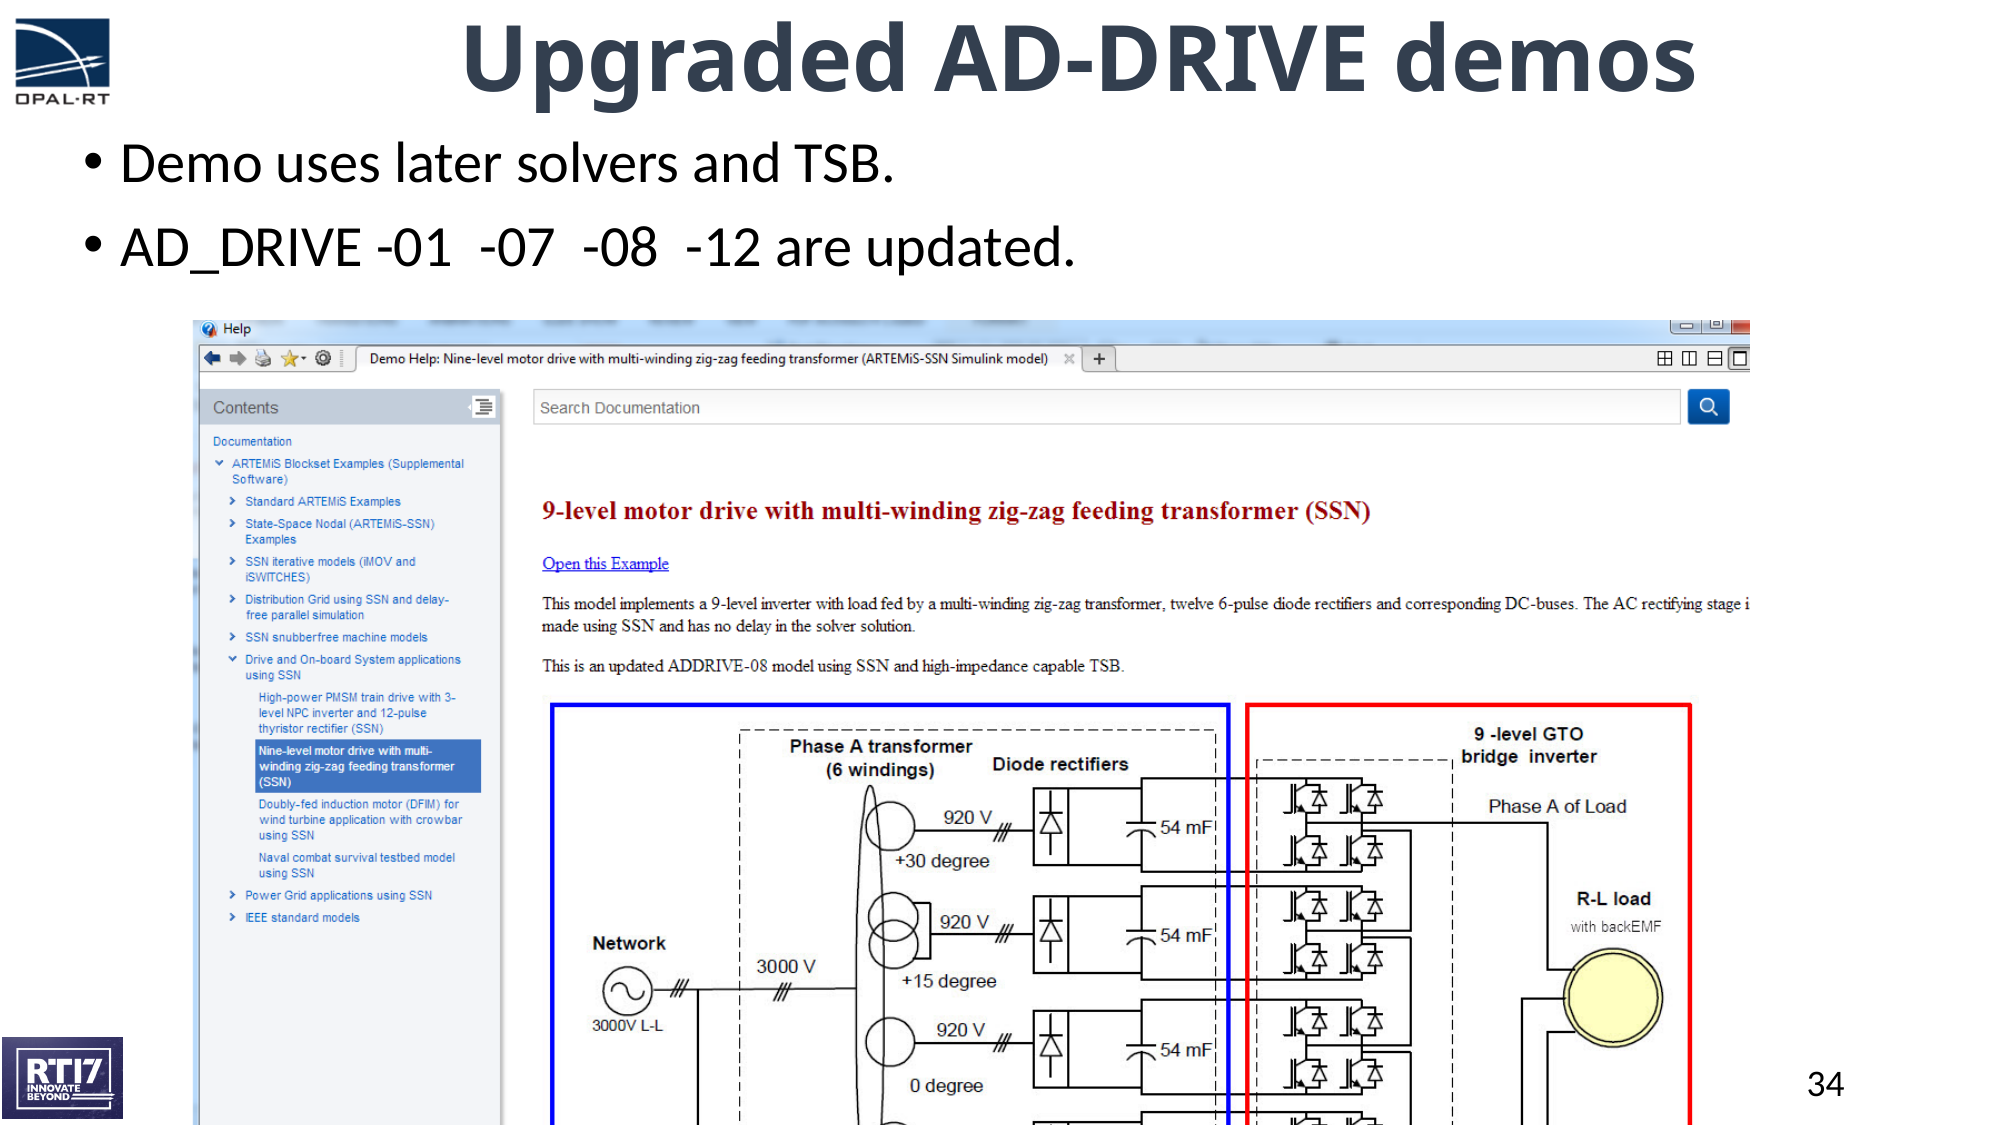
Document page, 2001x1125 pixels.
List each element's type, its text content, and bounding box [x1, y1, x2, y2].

picture [192, 319, 1750, 1125]
picture [2, 1037, 123, 1119]
list Demo uses later solvers and TSB. AD_DRIVE -01 -07 -08 -12 are updated. [53, 124, 1956, 1001]
title Upgraded AD-DRIVE demos [459, 12, 2000, 201]
picture [11, 15, 113, 108]
